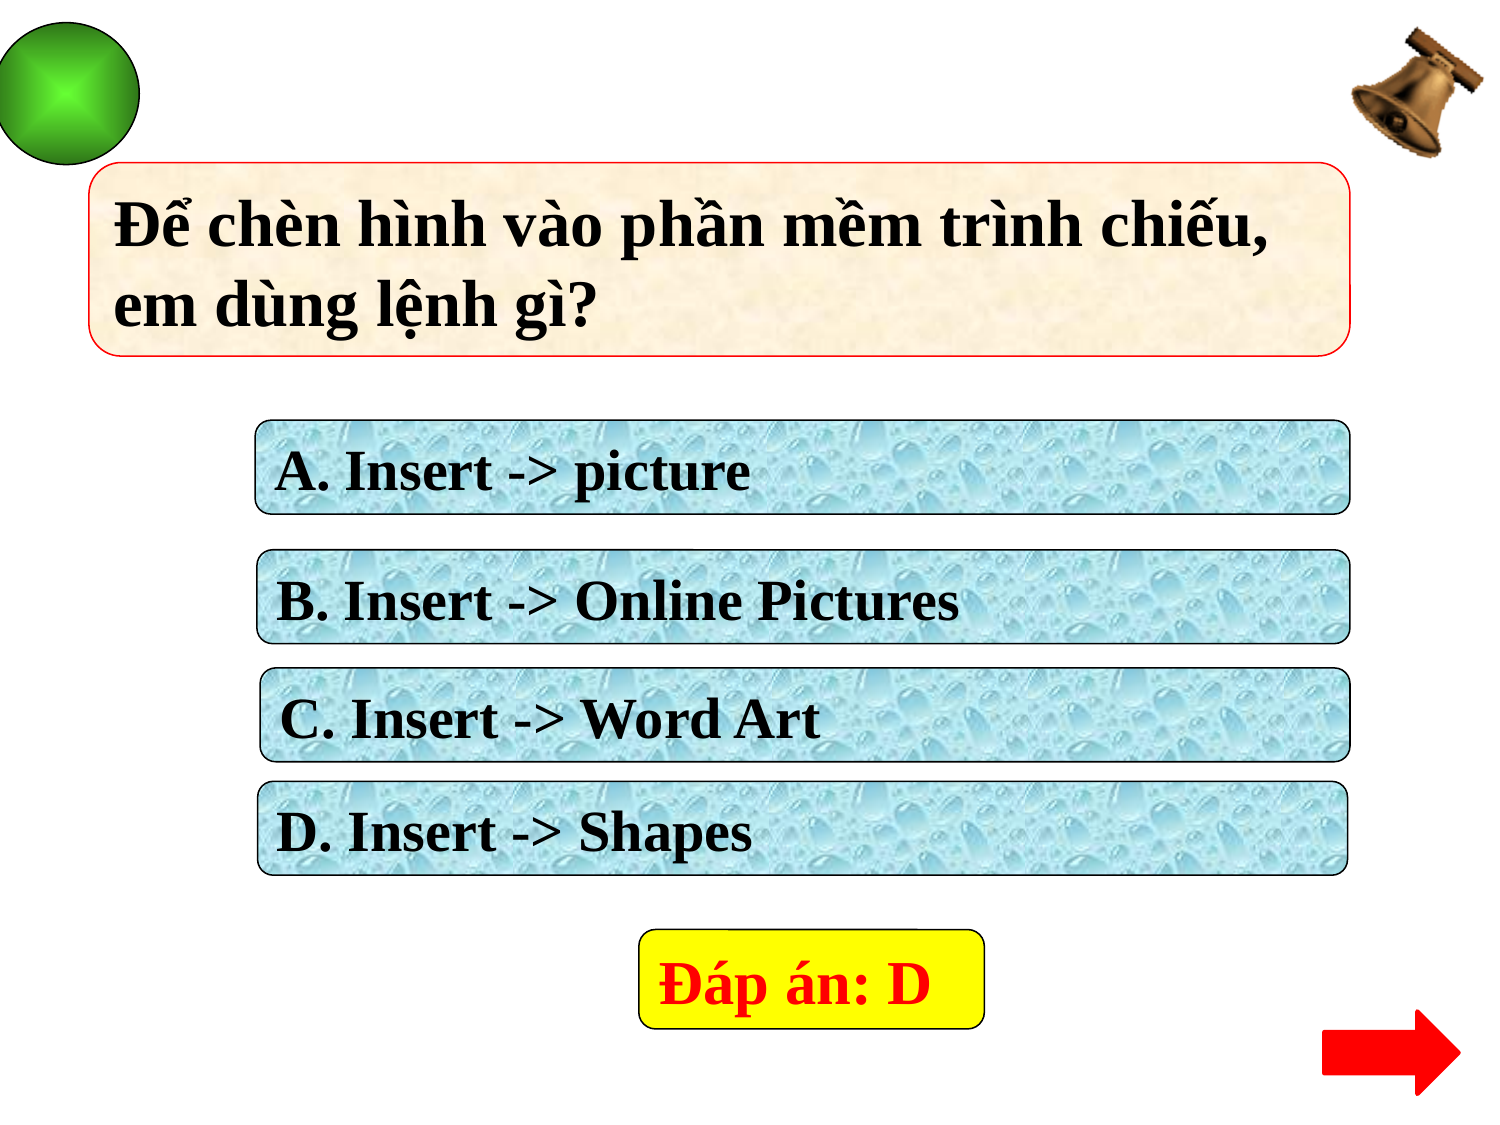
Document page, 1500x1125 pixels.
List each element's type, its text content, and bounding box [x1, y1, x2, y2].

text_box [0, 22, 140, 165]
picture [1332, 8, 1500, 180]
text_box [256, 549, 1351, 645]
text_box [1322, 1009, 1461, 1096]
text_box A. Insert -> picture [255, 420, 1350, 515]
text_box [259, 667, 1351, 763]
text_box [638, 928, 985, 1030]
text_box D. Insert -> Shapes [257, 781, 1348, 876]
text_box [88, 161, 1351, 358]
